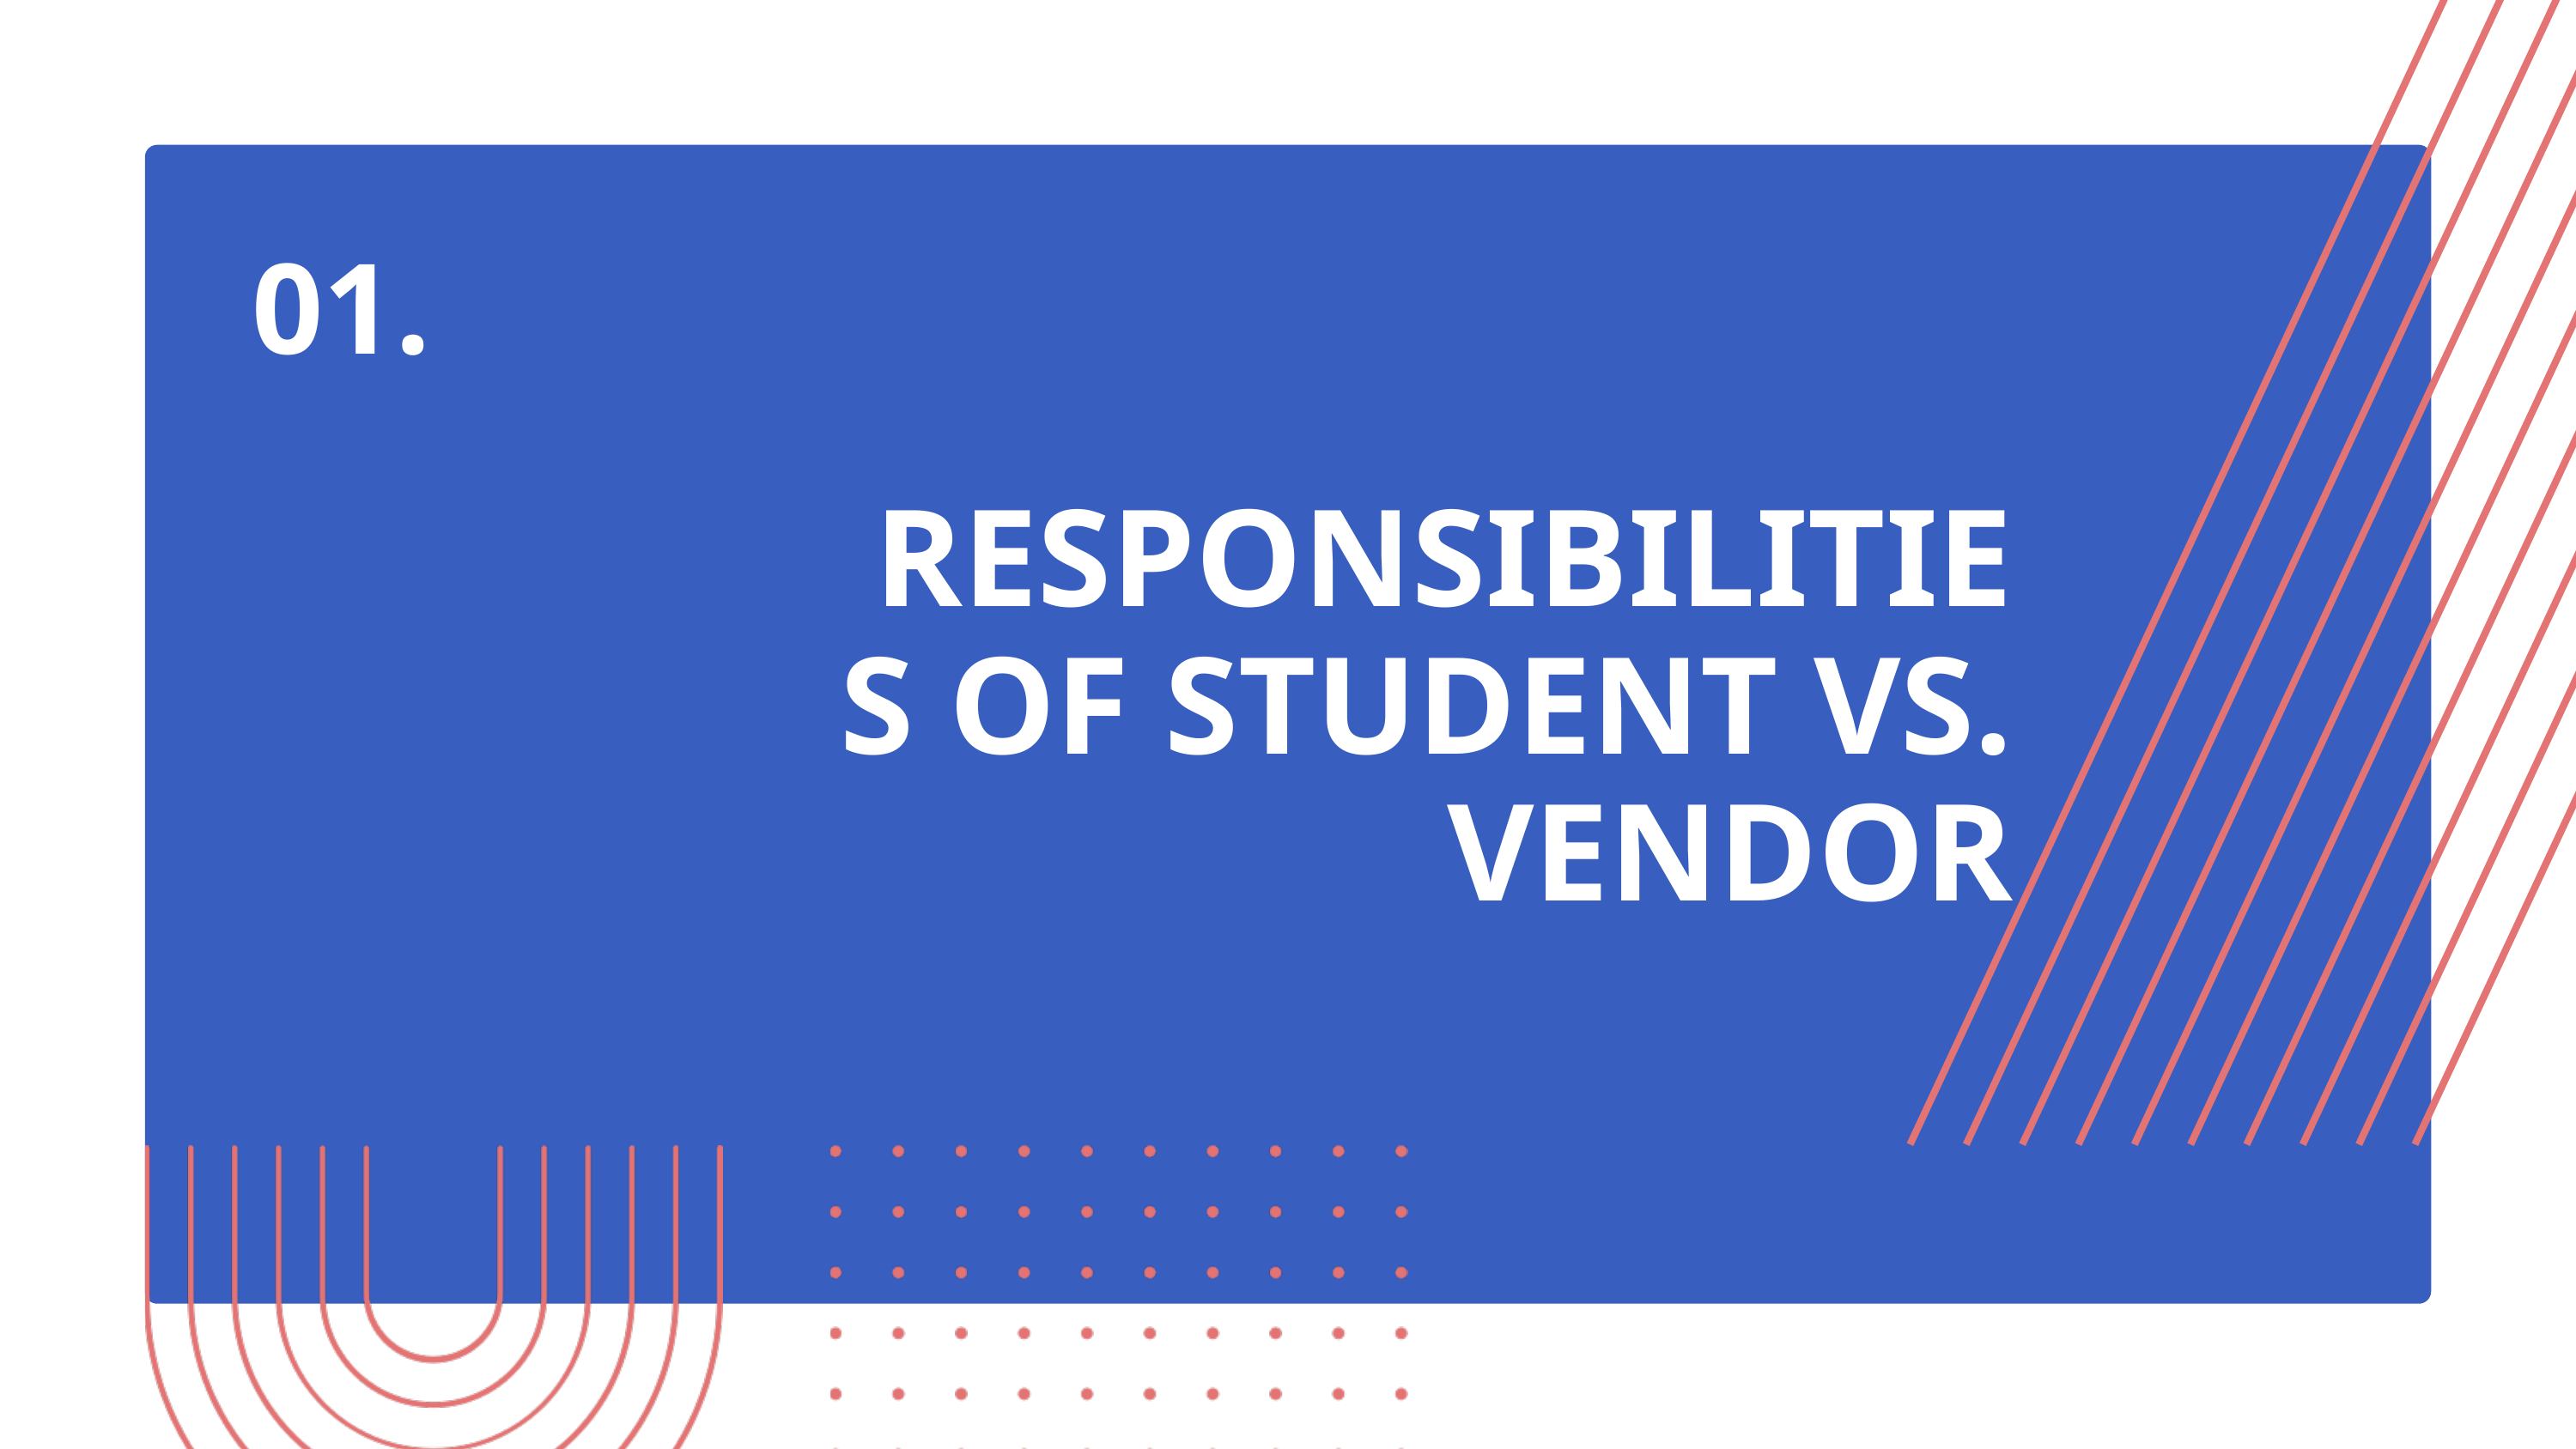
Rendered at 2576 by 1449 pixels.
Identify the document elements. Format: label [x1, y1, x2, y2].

text_box [829, 1311, 1408, 1449]
text_box [144, 1310, 723, 1449]
text_box [1907, 0, 2576, 1146]
text_box [144, 144, 2432, 1304]
